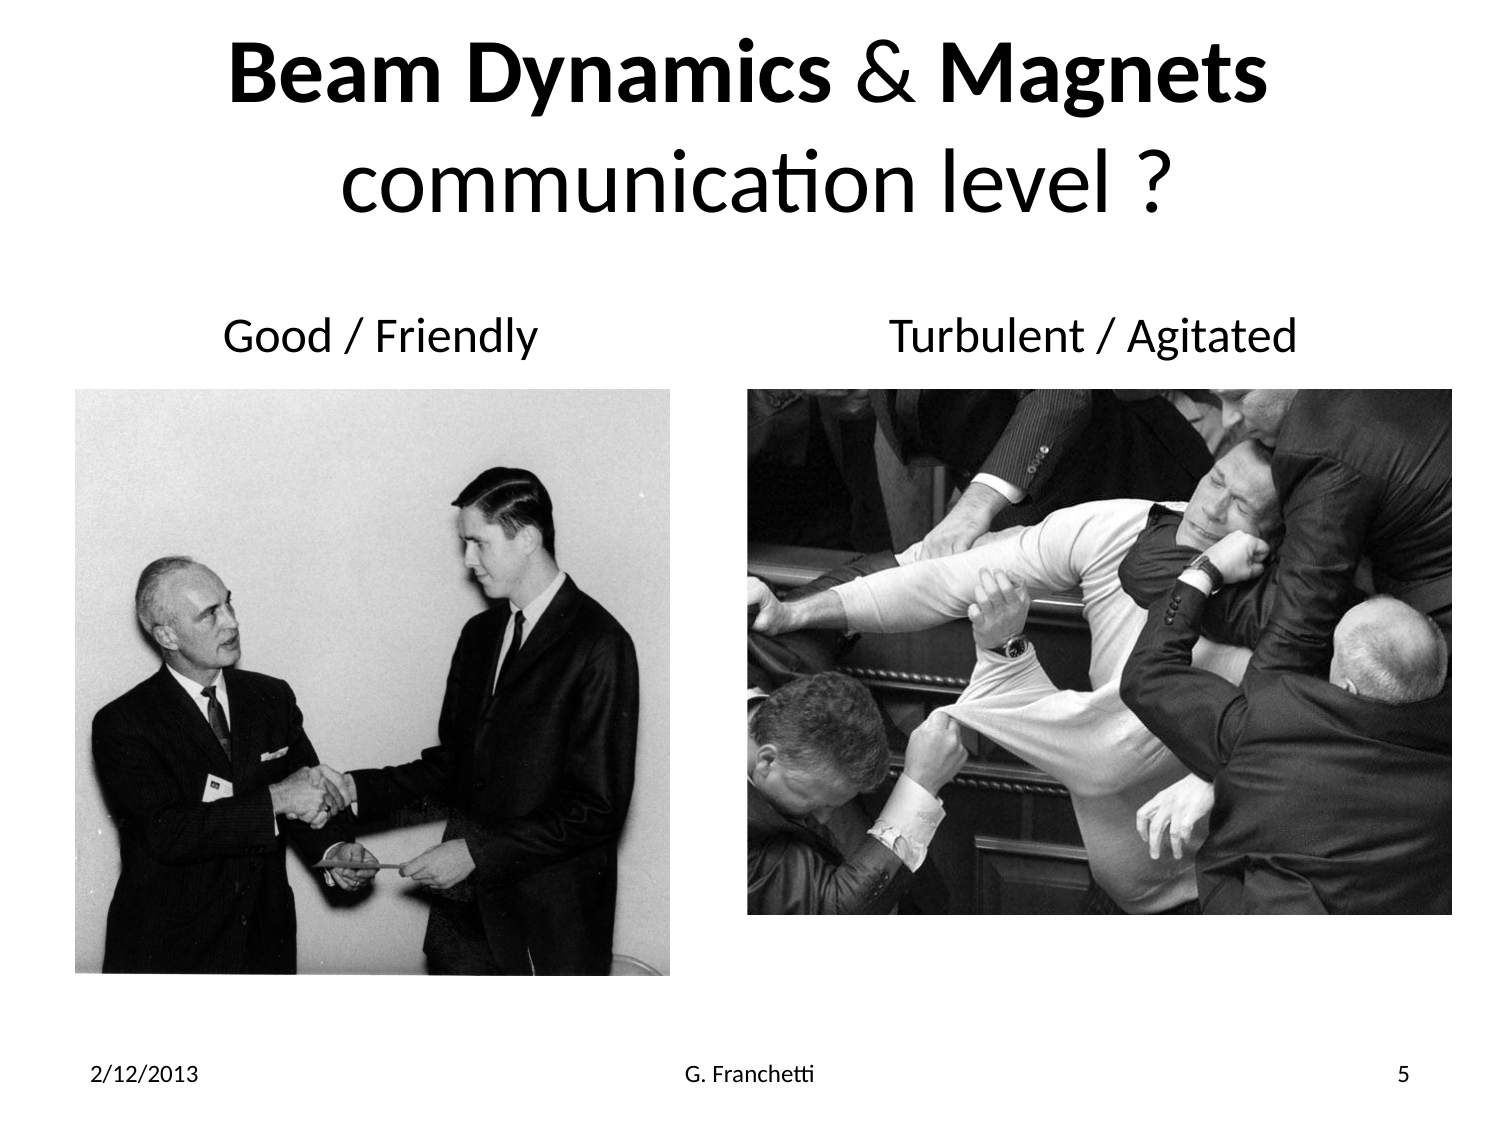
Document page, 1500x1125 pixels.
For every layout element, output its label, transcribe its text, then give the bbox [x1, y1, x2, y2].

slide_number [75, 1042, 425, 1103]
footer G. Franchetti [512, 1042, 988, 1103]
text_box Beam Dynamics & Magnets communication level ? [212, 3, 1305, 239]
slide_number 5 [1074, 1042, 1425, 1103]
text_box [746, 294, 1453, 916]
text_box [74, 294, 670, 977]
